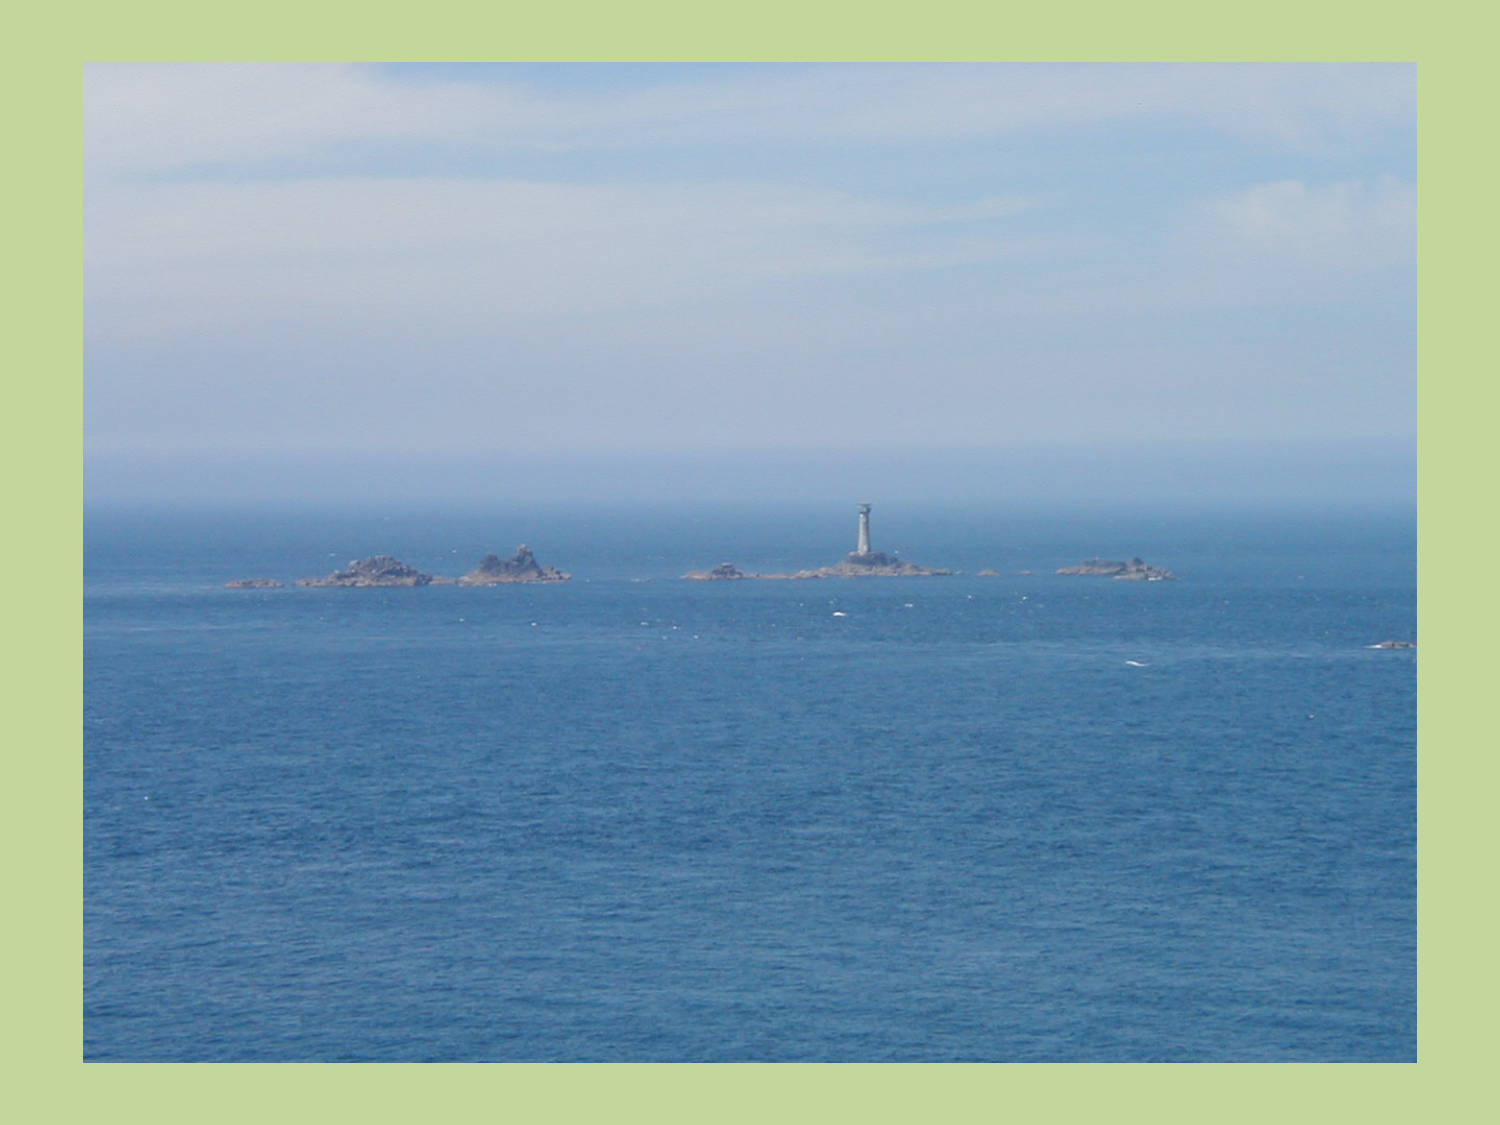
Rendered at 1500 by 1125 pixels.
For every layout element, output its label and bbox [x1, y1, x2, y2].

picture [83, 62, 1417, 1063]
